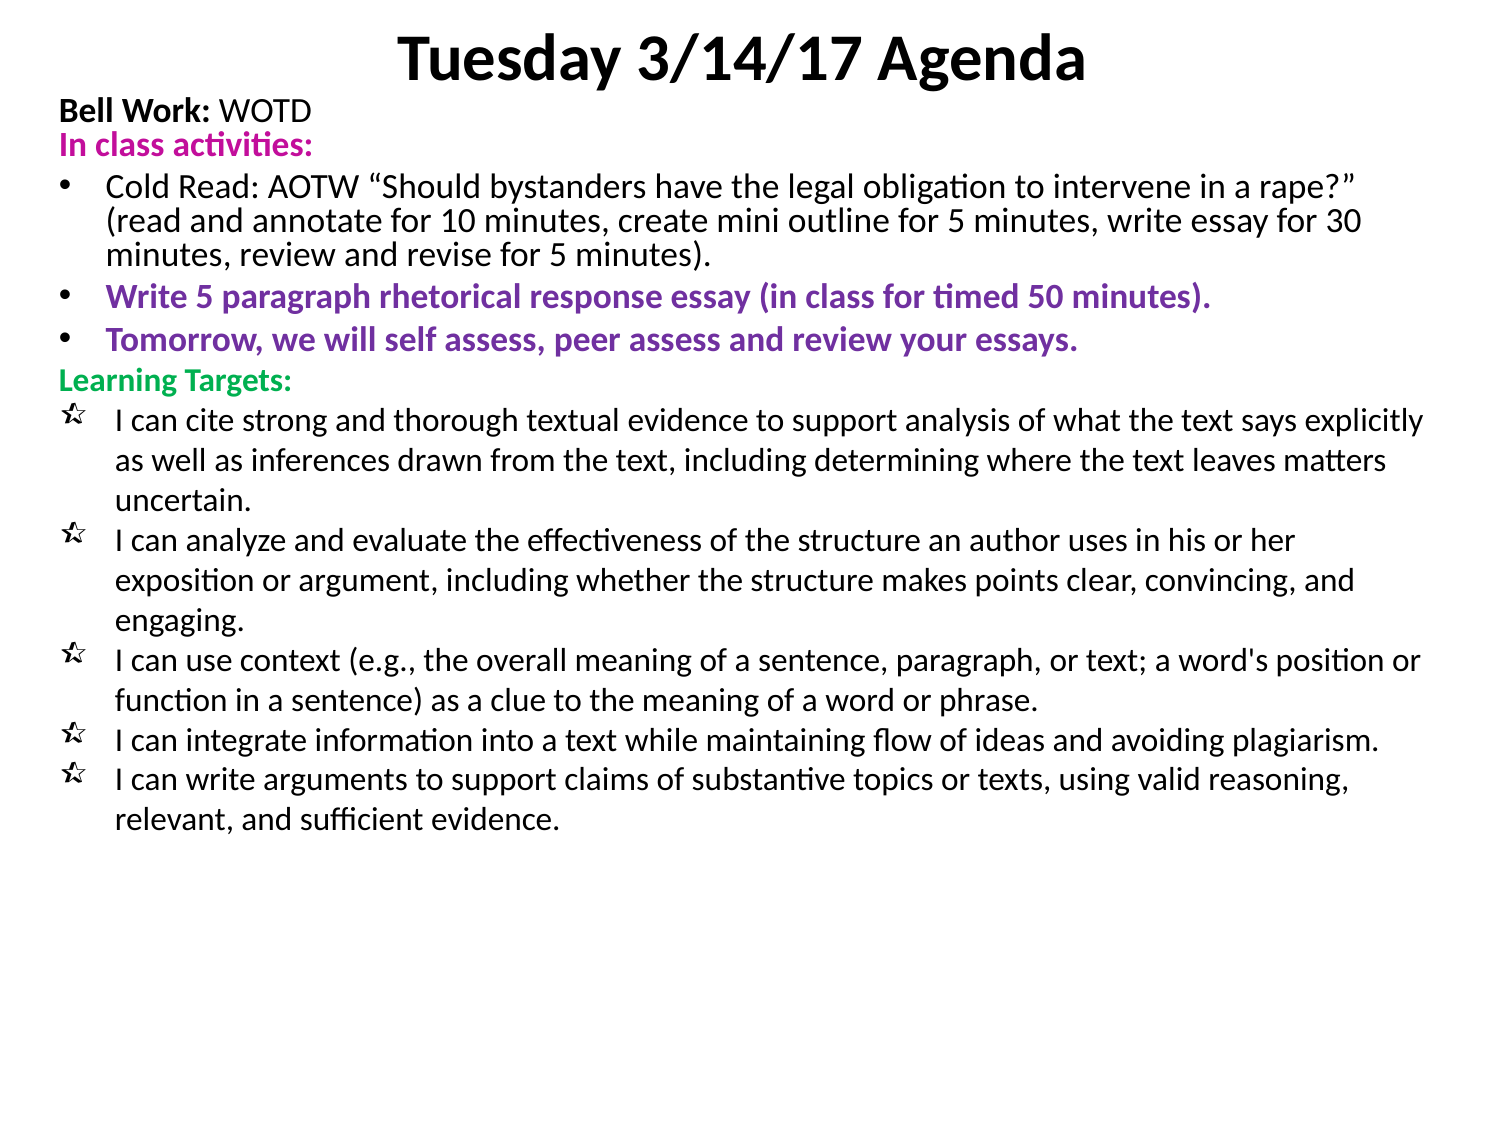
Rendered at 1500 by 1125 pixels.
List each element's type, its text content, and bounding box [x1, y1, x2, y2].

title Tuesday 3/14/17 Agenda [112, 8, 1388, 87]
list Bell Work: WOTD In class activities: Cold Read: AOTW “Should bystanders have the legal obligation to intervene in a rape?” (read and annotate for 10 minutes, create mini outline for 5 minutes, write essay for 30 minutes, review and revise for 5 minutes). Write 5 paragraph rhetorical response essay (in class for timed 50 minutes). Tomorrow, we will self assess, peer assess and review your essays. Learning Targets: I can cite strong and thorough textual evidence to support analysis of what the text says explicitly as well as inferences drawn from the text, including determining where the text leaves matters uncertain. I can analyze and evaluate the effectiveness of the structure an author uses in his or her exposition or argument, including whether the structure makes points clear, convincing, and engaging. I can use context (e.g., the overall meaning of a sentence, paragraph, or text; a word's position or function in a sentence) as a clue to the meaning of a word or phrase. I can integrate information into a text while maintaining flow of ideas and avoiding plagiarism. I can write arguments to support claims of substantive topics or texts, using valid reasoning, relevant, and sufficient evidence. [43, 87, 1457, 963]
